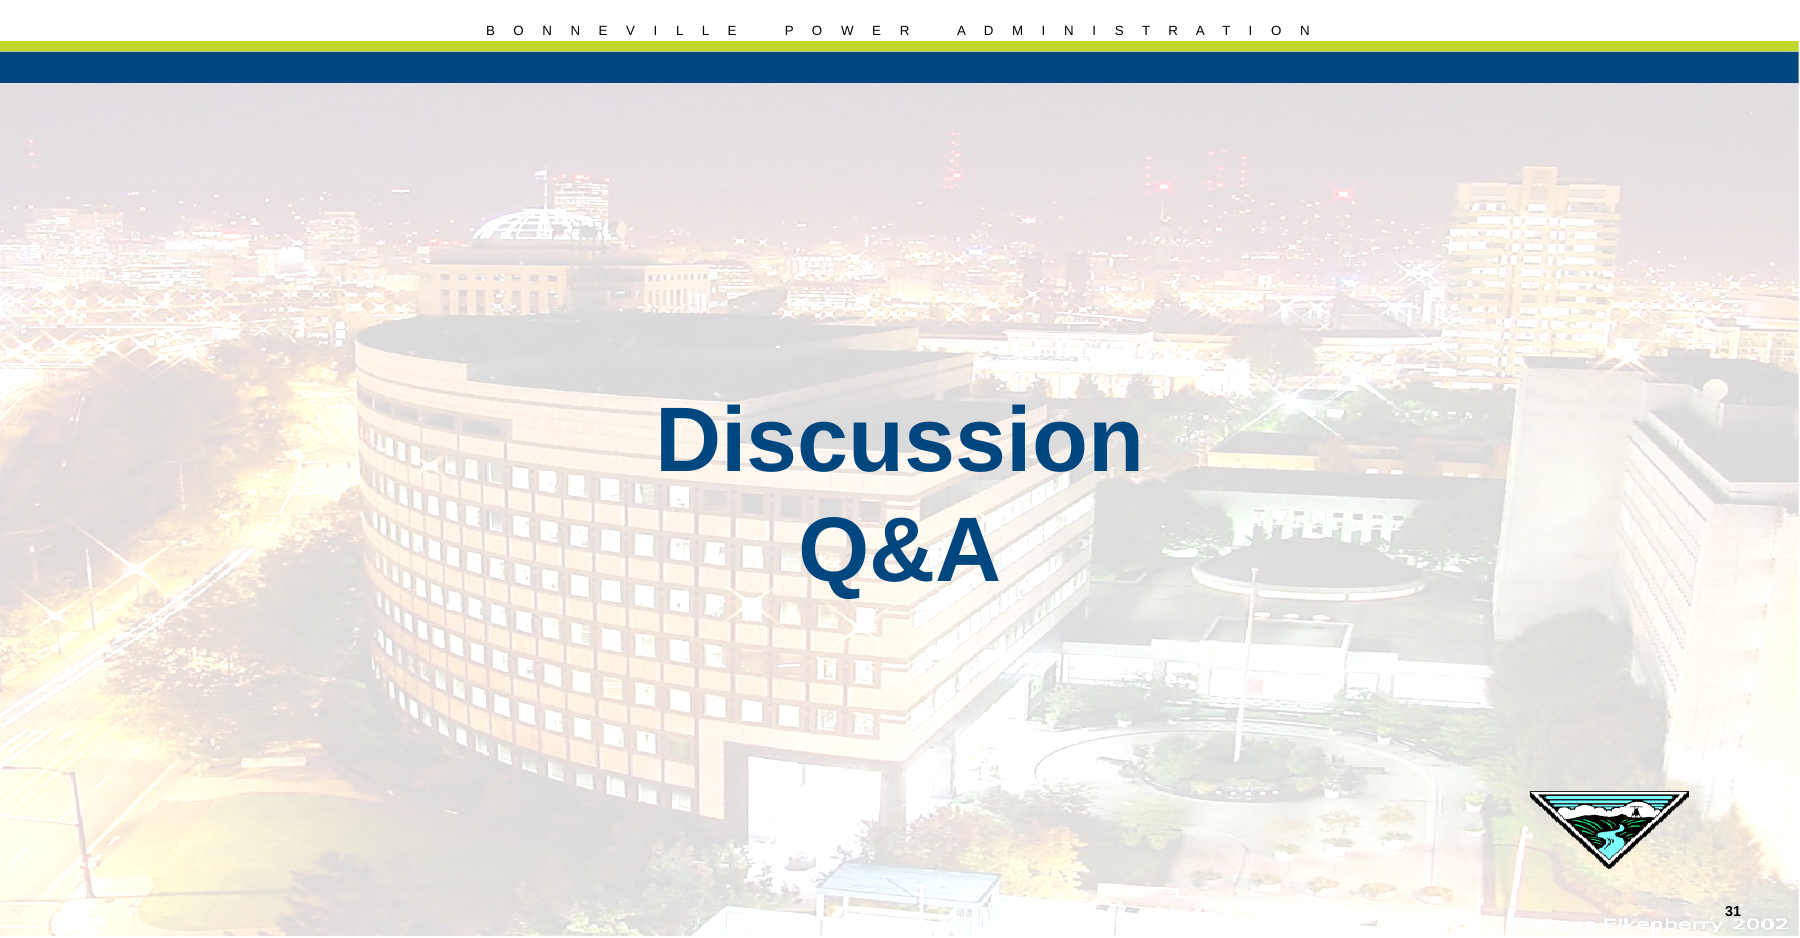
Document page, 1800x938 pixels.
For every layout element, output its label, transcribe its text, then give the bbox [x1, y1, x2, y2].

title Discussion Q&A [225, 281, 1575, 608]
slide_number 31 [1666, 876, 1800, 928]
picture [1530, 791, 1689, 869]
